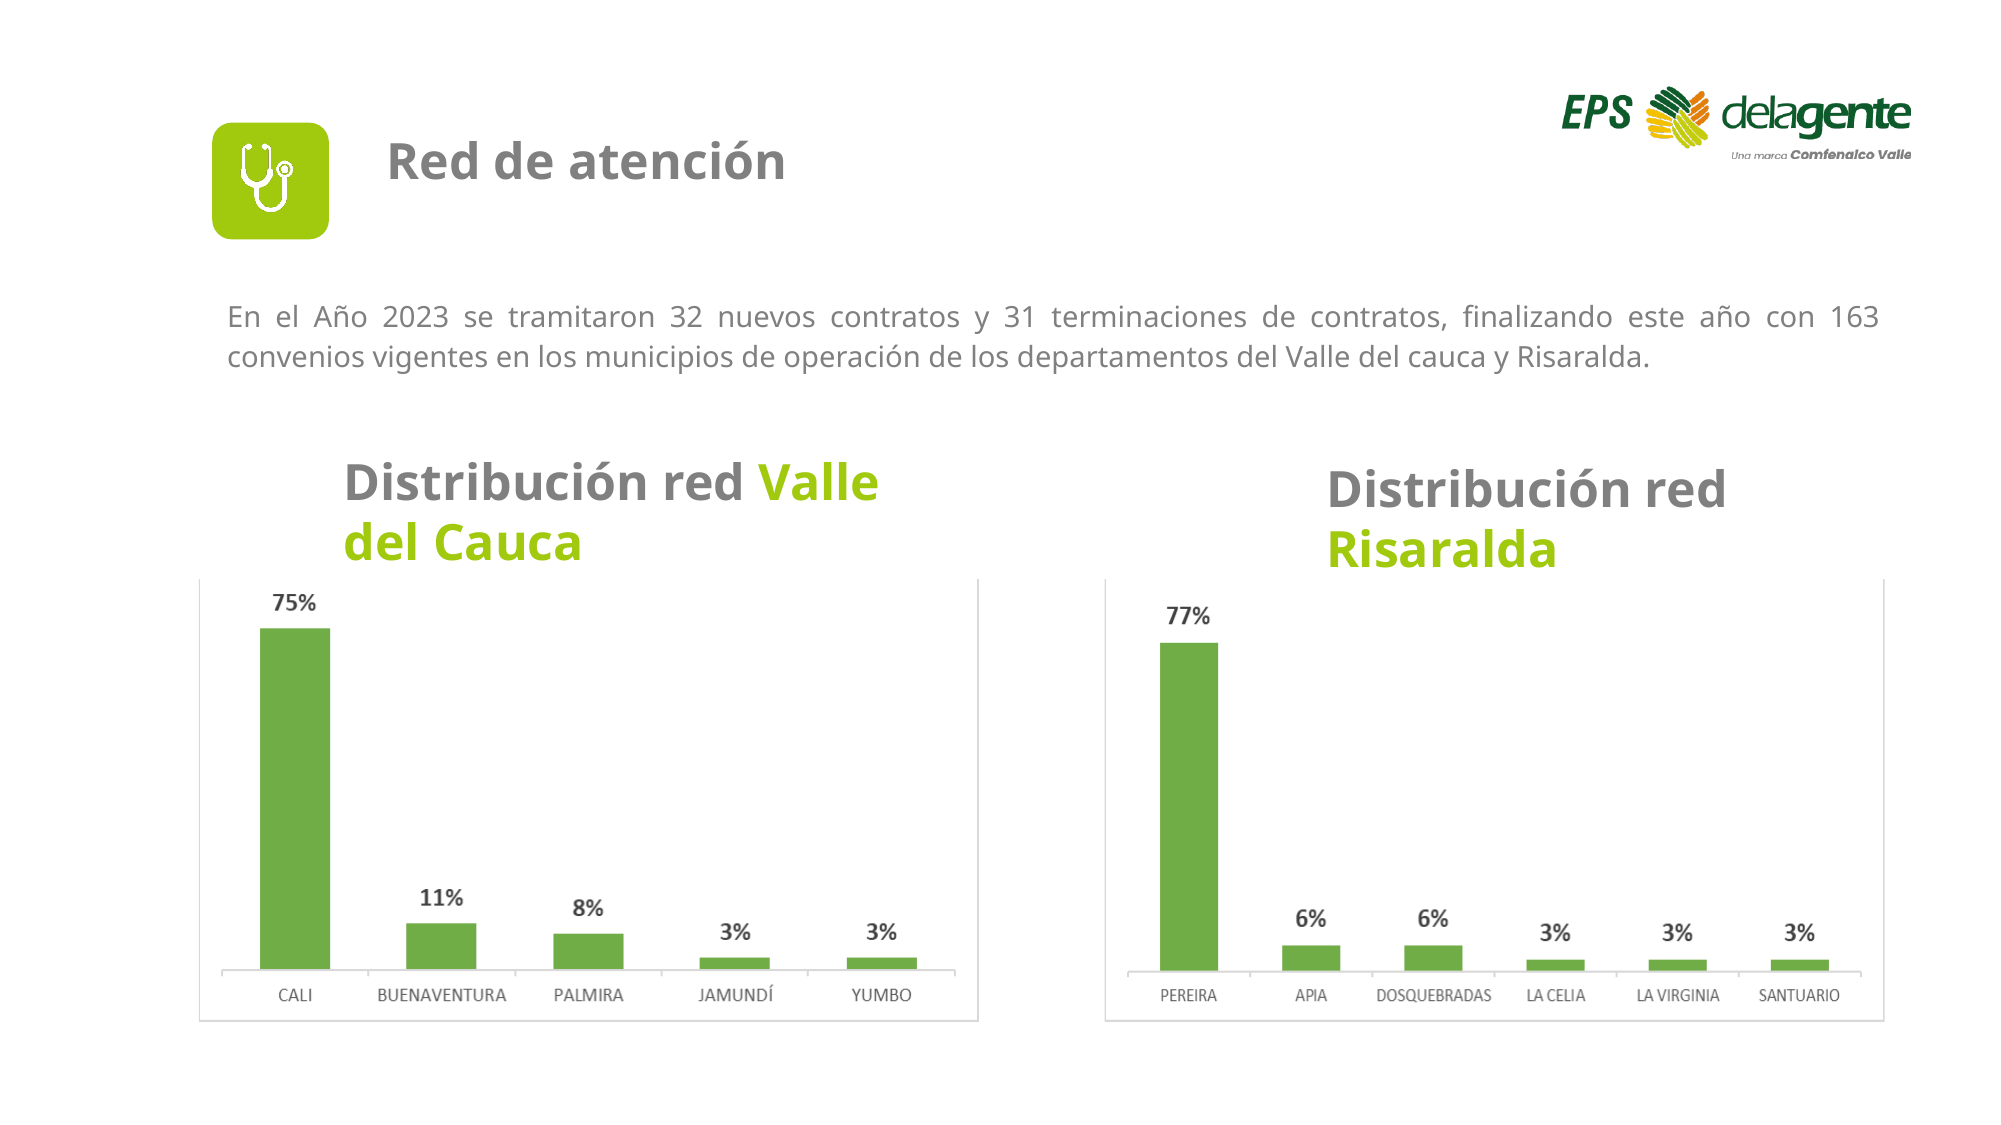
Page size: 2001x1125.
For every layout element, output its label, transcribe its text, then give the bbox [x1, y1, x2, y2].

text_box [211, 121, 330, 241]
picture [198, 579, 979, 1022]
text_box Red de atención [371, 122, 946, 198]
picture [229, 140, 304, 215]
text_box Distribución red Valle del Cauca [328, 443, 903, 578]
picture [1561, 86, 1911, 160]
picture [1104, 579, 1885, 1022]
text_box Distribución red Risaralda [1311, 449, 1885, 579]
text_box En el Año 2023 se tramitaron 32 nuevos contratos y 31 terminaciones de contratos, finalizando este año con 163 convenios vigentes en los municipios de operación de los departamentos del Valle del cauca y Risaralda. [212, 286, 1911, 381]
